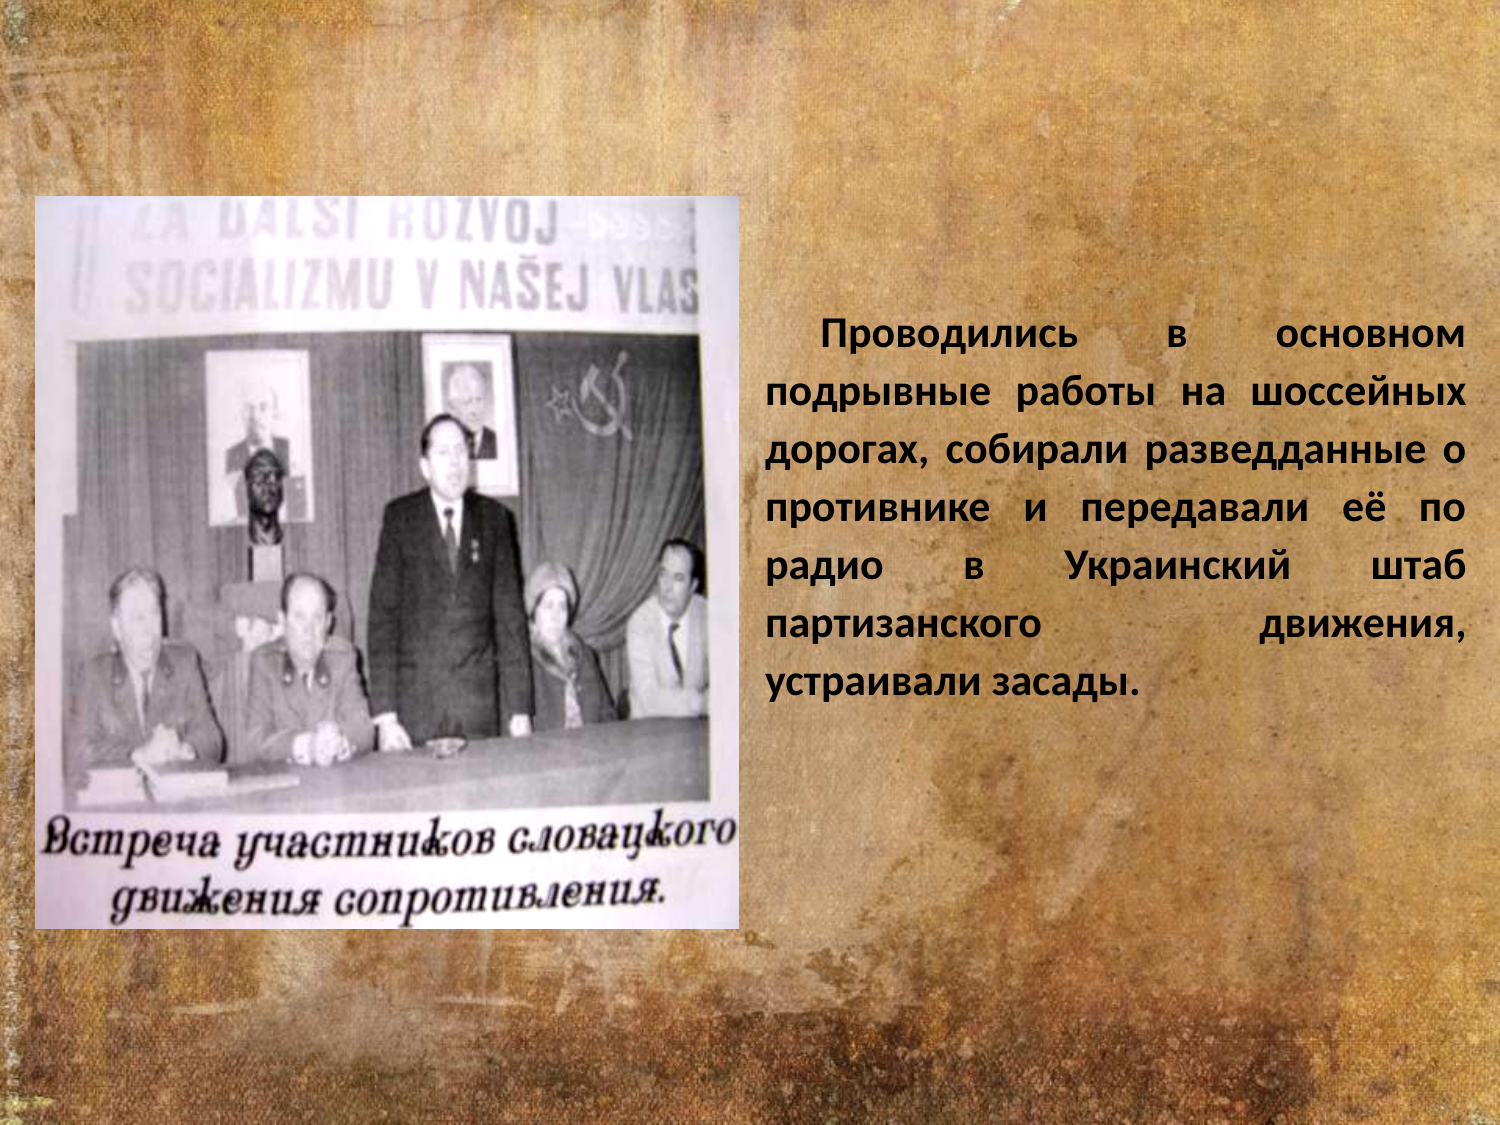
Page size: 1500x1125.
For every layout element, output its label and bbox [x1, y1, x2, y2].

picture [0, 0, 1500, 1125]
list [34, 196, 739, 929]
